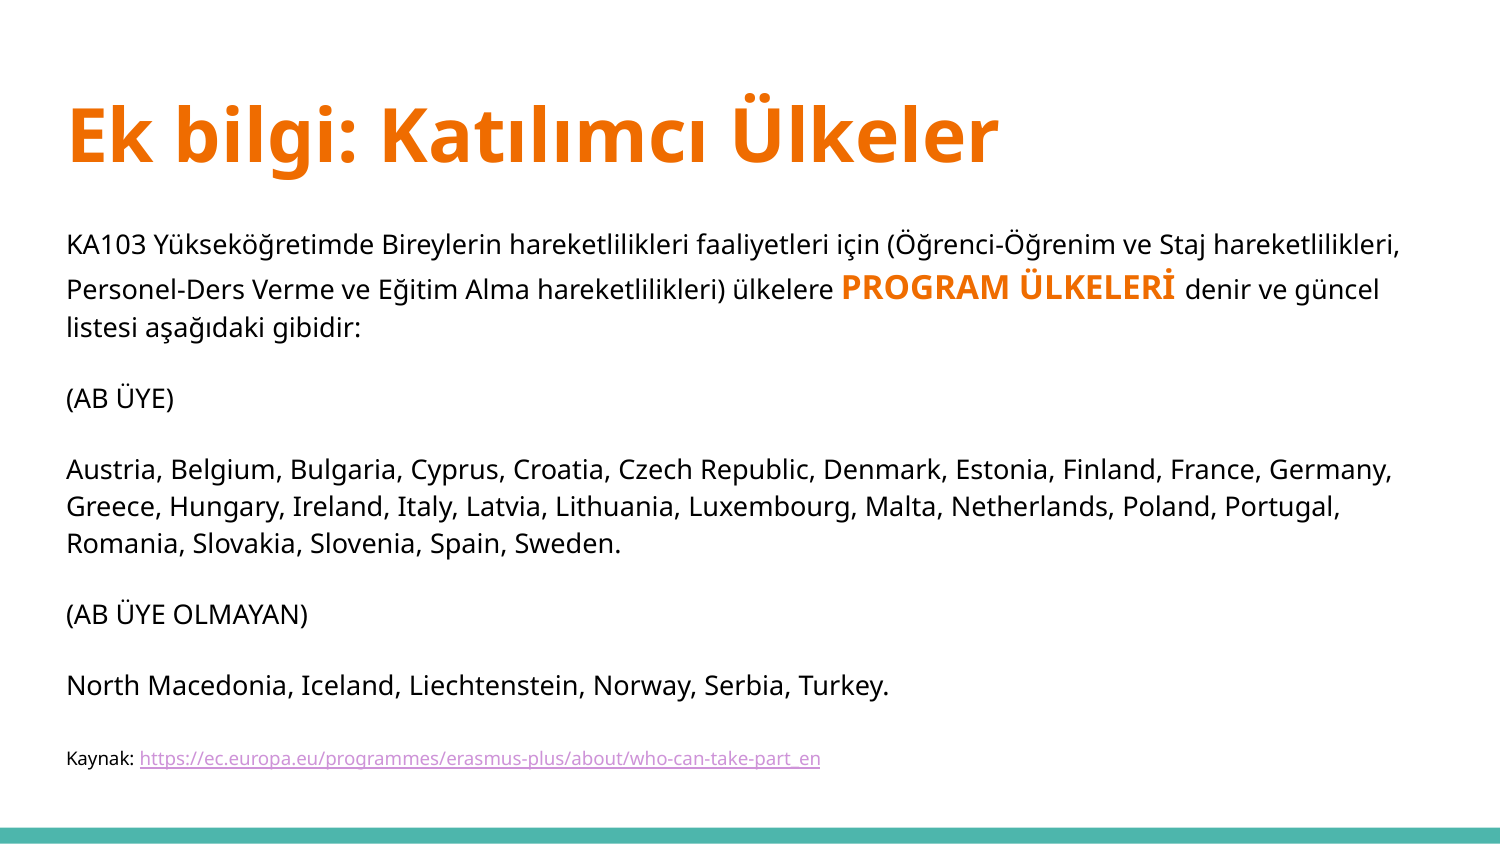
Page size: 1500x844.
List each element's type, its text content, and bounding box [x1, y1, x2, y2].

title Ek bilgi: Katılımcı Ülkeler [51, 72, 1449, 189]
list KA103 Yükseköğretimde Bireylerin hareketlilikleri faaliyetleri için (Öğrenci-Öğrenim ve Staj hareketlilikleri, Personel-Ders Verme ve Eğitim Alma hareketlilikleri) ülkelere PROGRAM ÜLKELERİ denir ve güncel listesi aşağıdaki gibidir: (AB ÜYE) Austria, Belgium, Bulgaria, Cyprus, Croatia, Czech Republic, Denmark, Estonia, Finland, France, Germany, Greece, Hungary, Ireland, Italy, Latvia, Lithuania, Luxembourg, Malta, Netherlands, Poland, Portugal, Romania, Slovakia, Slovenia, Spain, Sweden. (AB ÜYE OLMAYAN) North Macedonia, Iceland, Liechtenstein, Norway, Serbia, Turkey. Kaynak: https://ec.europa.eu/programmes/erasmus-plus/about/who-can-take-part_en [51, 207, 1449, 811]
